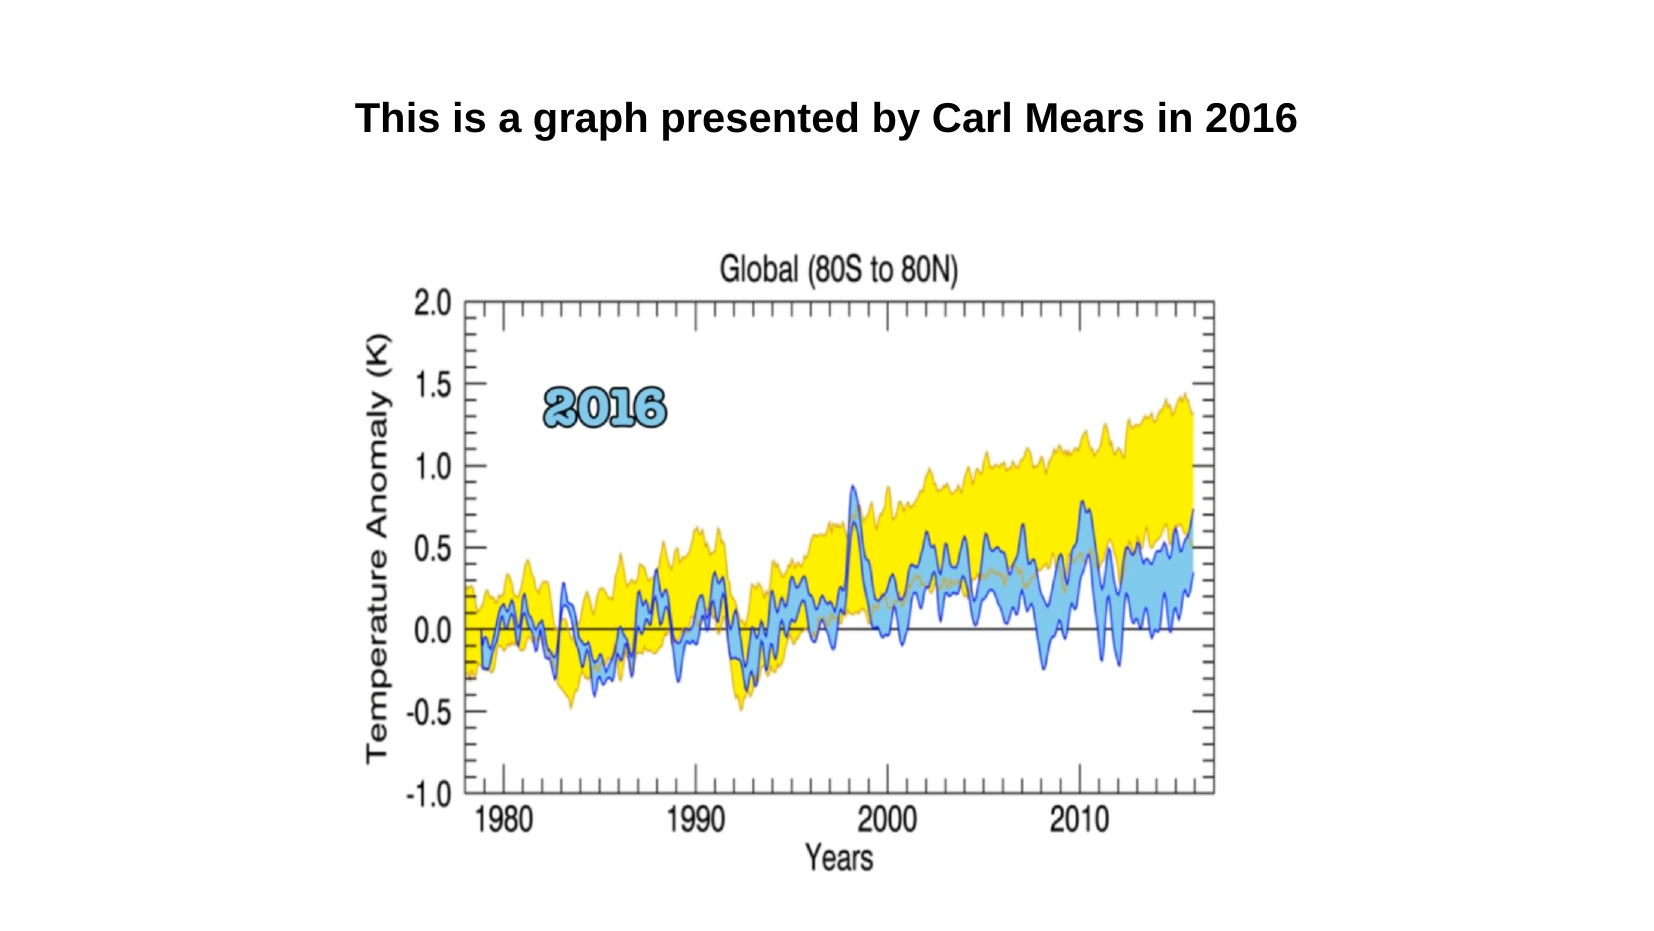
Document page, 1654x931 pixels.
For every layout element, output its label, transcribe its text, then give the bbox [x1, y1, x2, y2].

picture [318, 245, 1232, 873]
text_box This is a graph presented by Carl Mears in 2016 [82, 90, 1571, 141]
